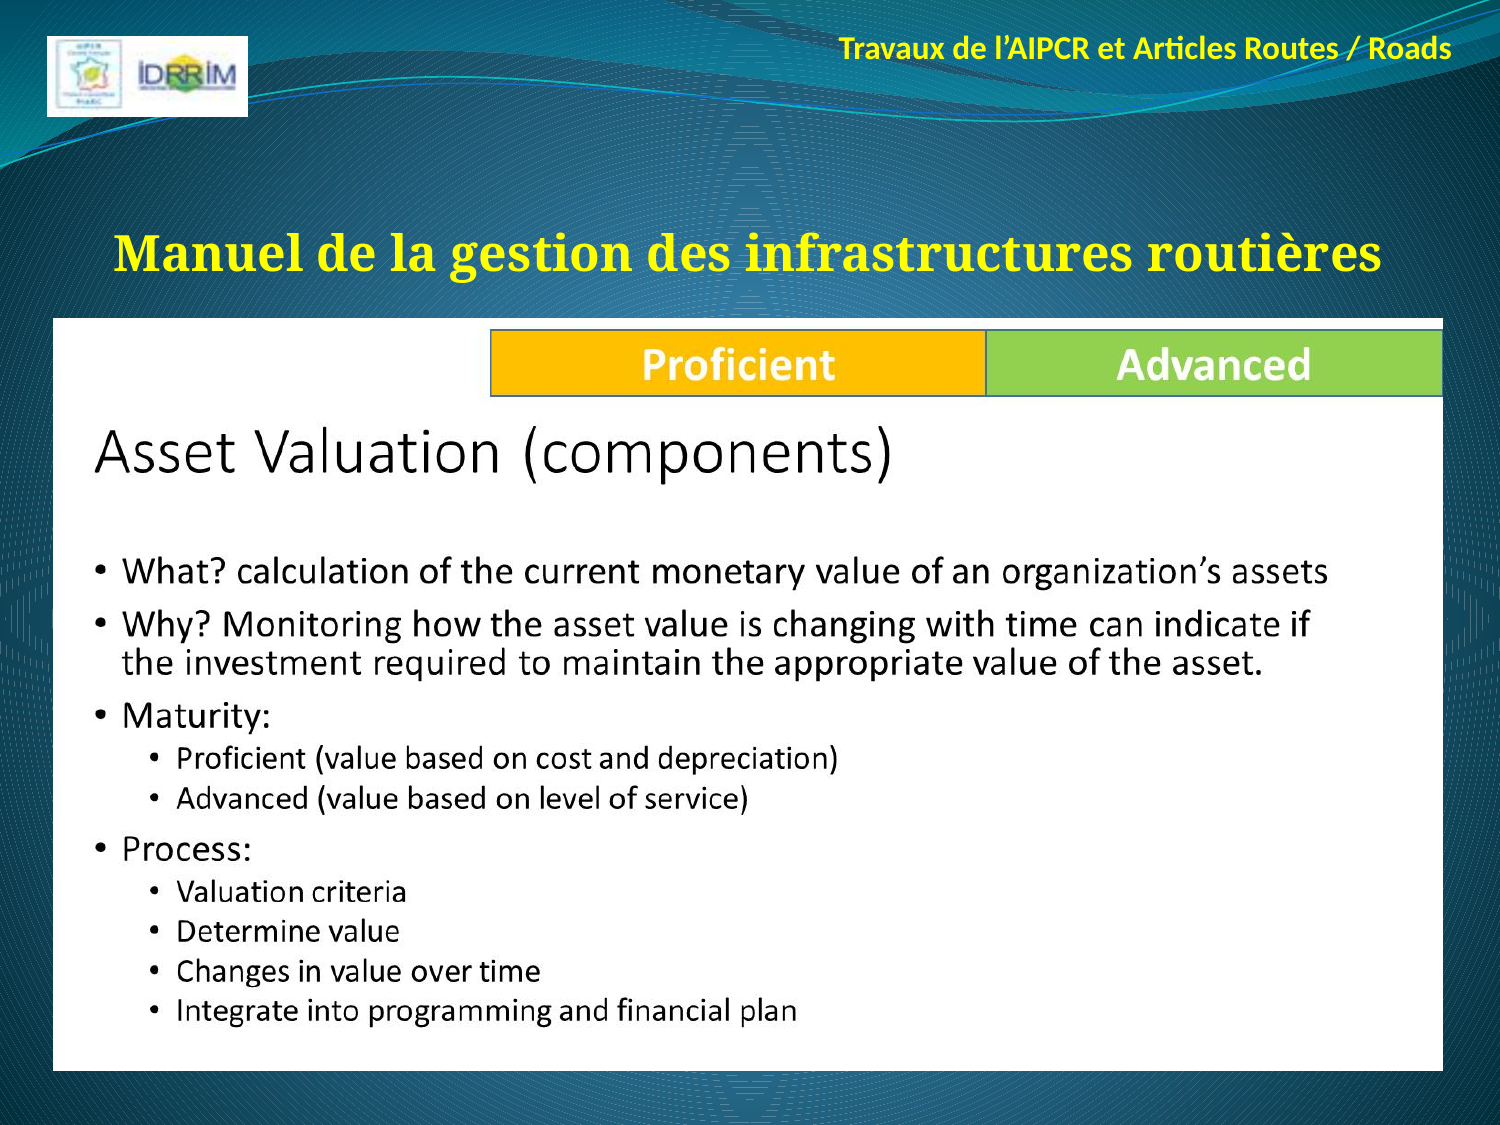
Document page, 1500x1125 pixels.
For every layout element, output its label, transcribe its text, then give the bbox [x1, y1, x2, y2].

title Travaux de l’AIPCR et Articles Routes / Roads [838, 15, 1473, 67]
picture [52, 318, 1443, 1071]
picture [46, 37, 249, 117]
text_box Manuel de la gestion des infrastructures routières [98, 213, 1399, 289]
